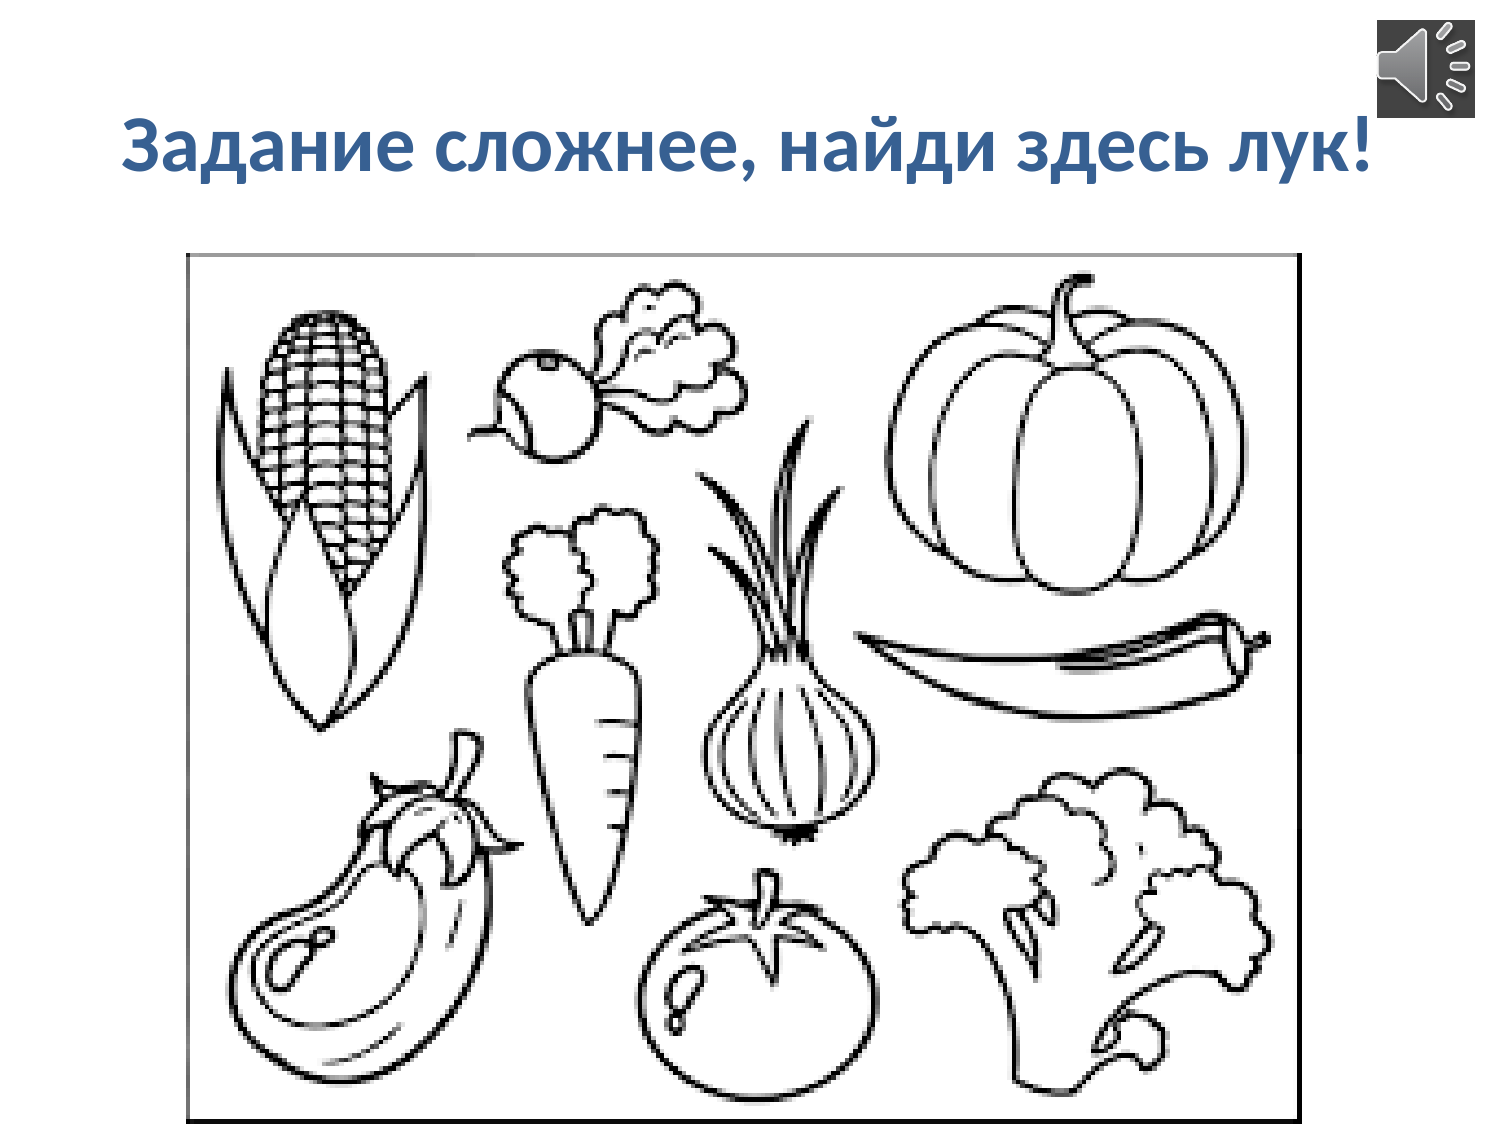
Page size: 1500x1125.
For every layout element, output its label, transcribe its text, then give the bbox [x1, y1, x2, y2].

picture [1375, 18, 1477, 120]
picture [185, 253, 1302, 1124]
title Задание сложнее, найди здесь лук! [75, 45, 1425, 233]
